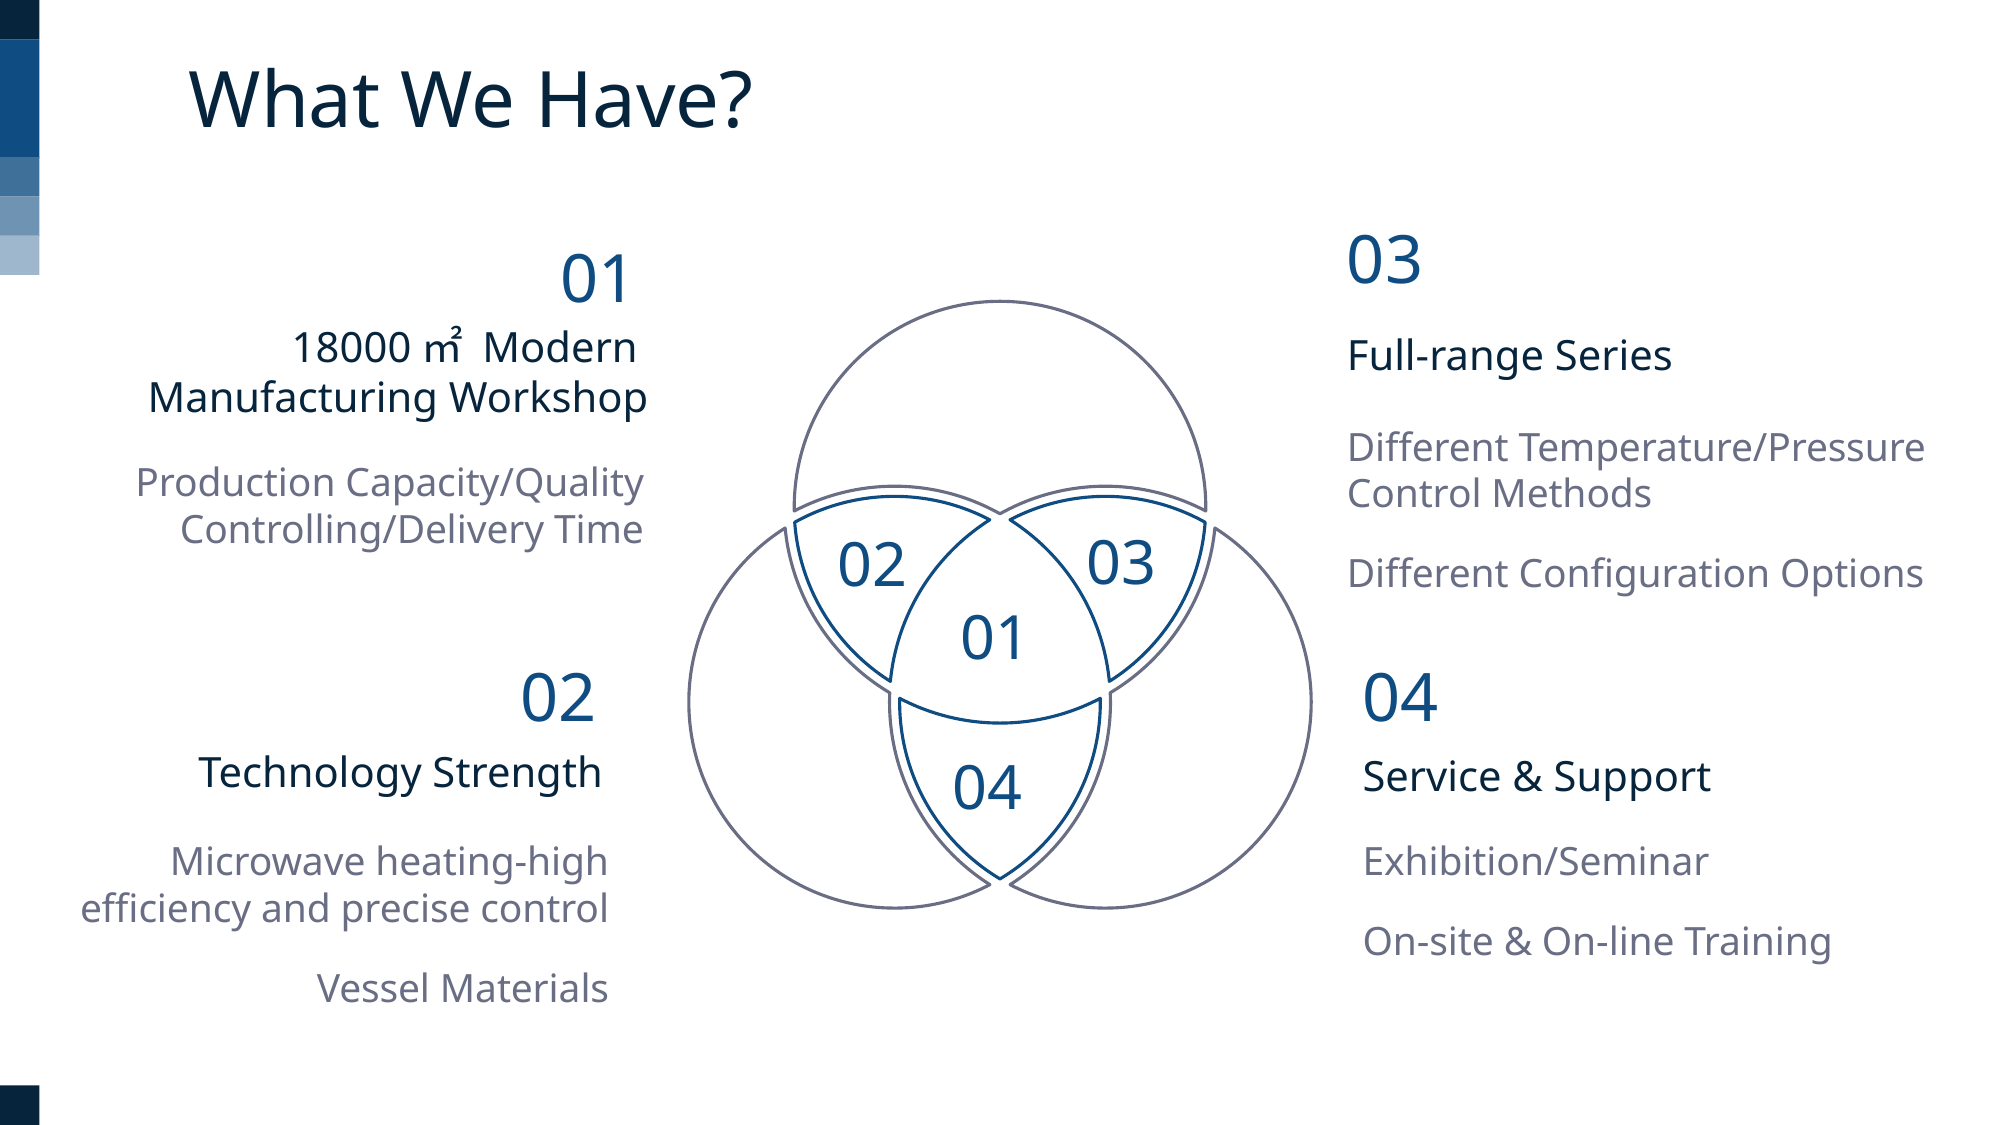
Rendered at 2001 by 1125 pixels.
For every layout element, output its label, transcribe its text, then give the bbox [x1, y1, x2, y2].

title 01 [220, 215, 657, 342]
title 03 [1326, 196, 1764, 324]
subtitle Production Capacity/Quality Controlling/Delivery Time [44, 437, 644, 573]
title Full-range Series [1326, 324, 1764, 402]
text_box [0, 0, 40, 1125]
title 18000㎡ Modern Manufacturing Workshop [44, 301, 669, 428]
title 02 [180, 635, 617, 762]
text_box 04 [1342, 635, 1779, 729]
text_box Exhibition/Seminar On-site & On-line Training [1342, 816, 1909, 1009]
subtitle Microwave heating-high efficiency and precise control Vessel Materials [44, 816, 609, 1009]
title Technology Strength [116, 725, 623, 852]
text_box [688, 300, 1312, 909]
text_box Service & Support [1342, 729, 1779, 816]
title What We Have? [168, 29, 1707, 169]
subtitle Different Temperature/Pressure Control Methods Different Configuration Options [1326, 402, 1932, 594]
